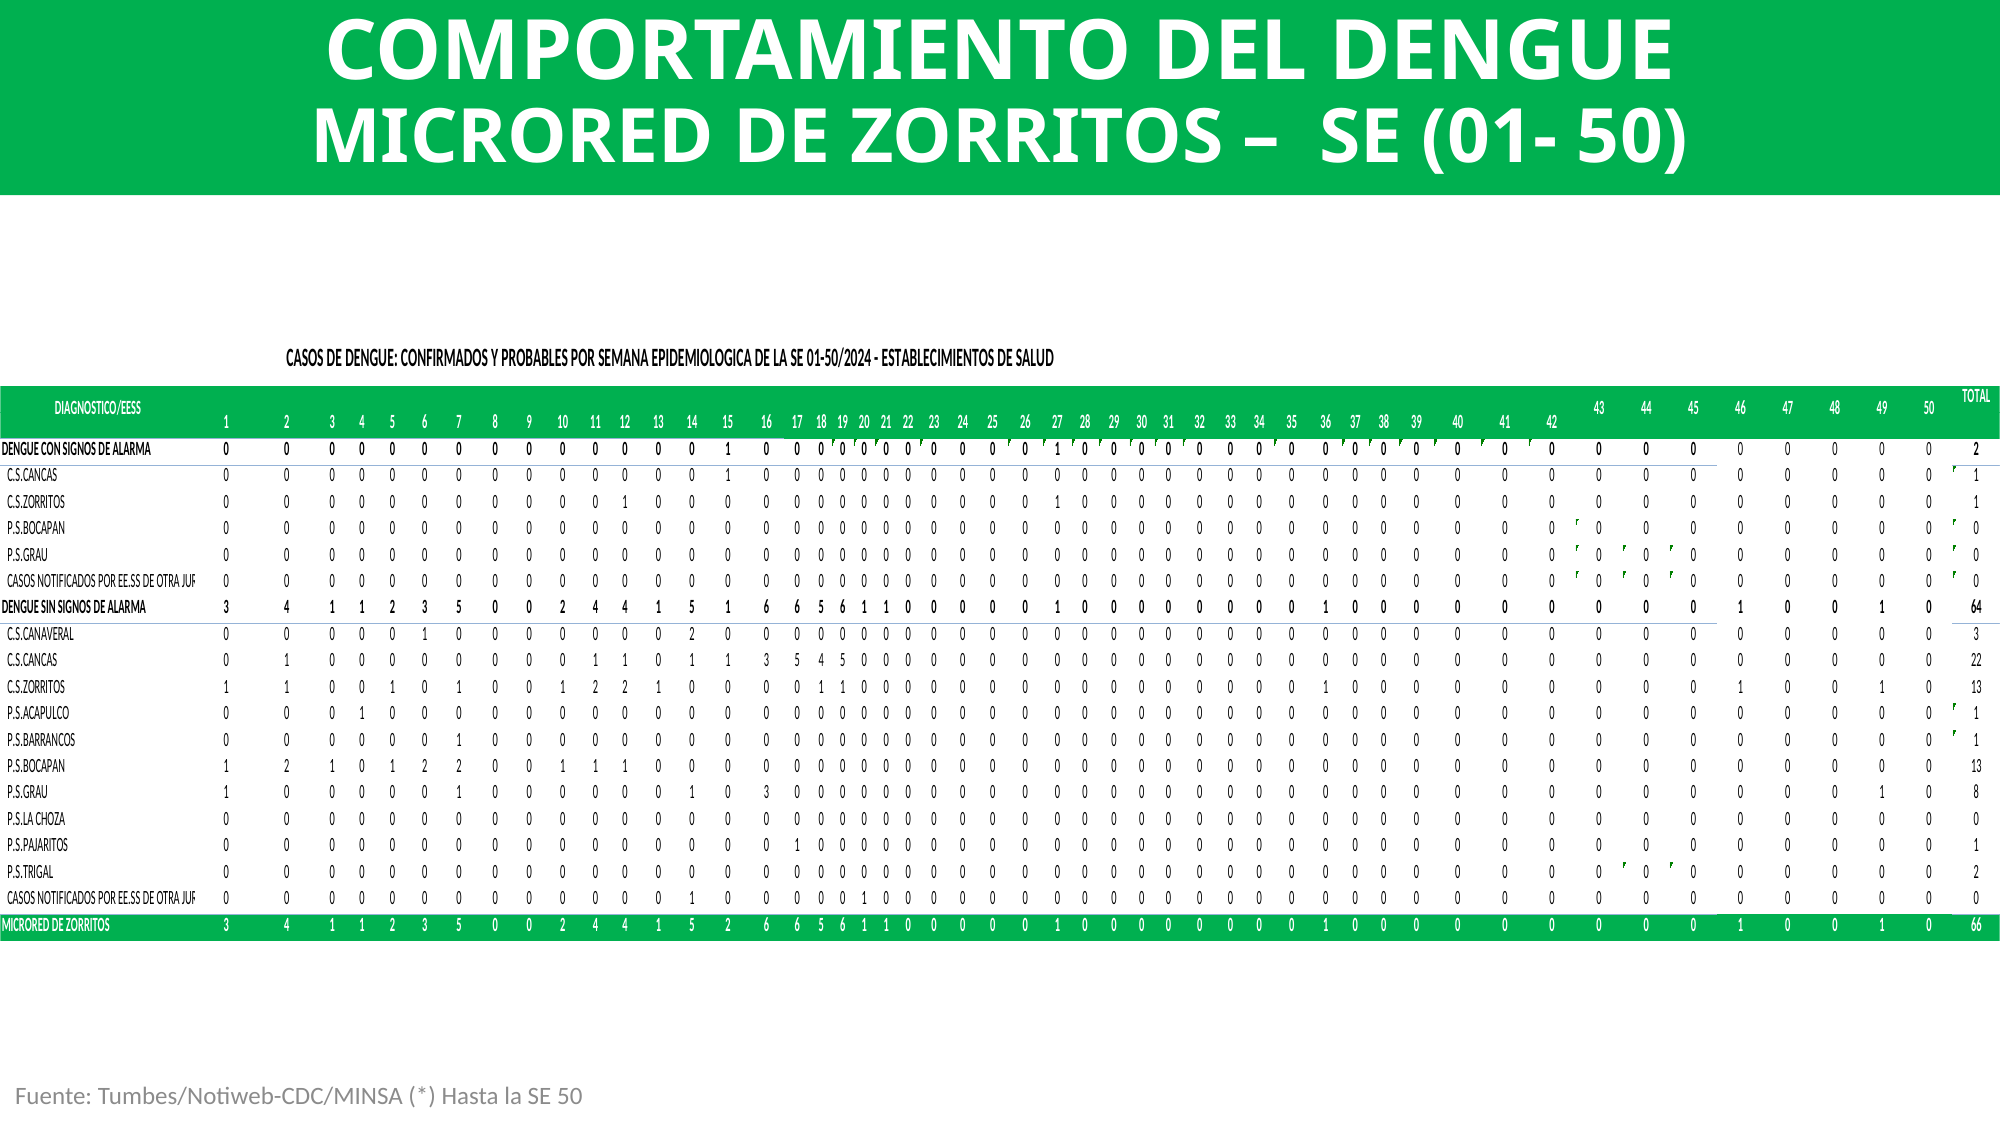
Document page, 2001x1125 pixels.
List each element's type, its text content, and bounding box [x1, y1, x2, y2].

footer Fuente: Tumbes/Notiweb-CDC/MINSA (*) Hasta la SE 50 [0, 1065, 613, 1125]
picture [0, 339, 2000, 942]
text_box COMPORTAMIENTO DEL DENGUE MICRORED DE ZORRITOS – SE (01- 50) [0, 0, 2000, 196]
